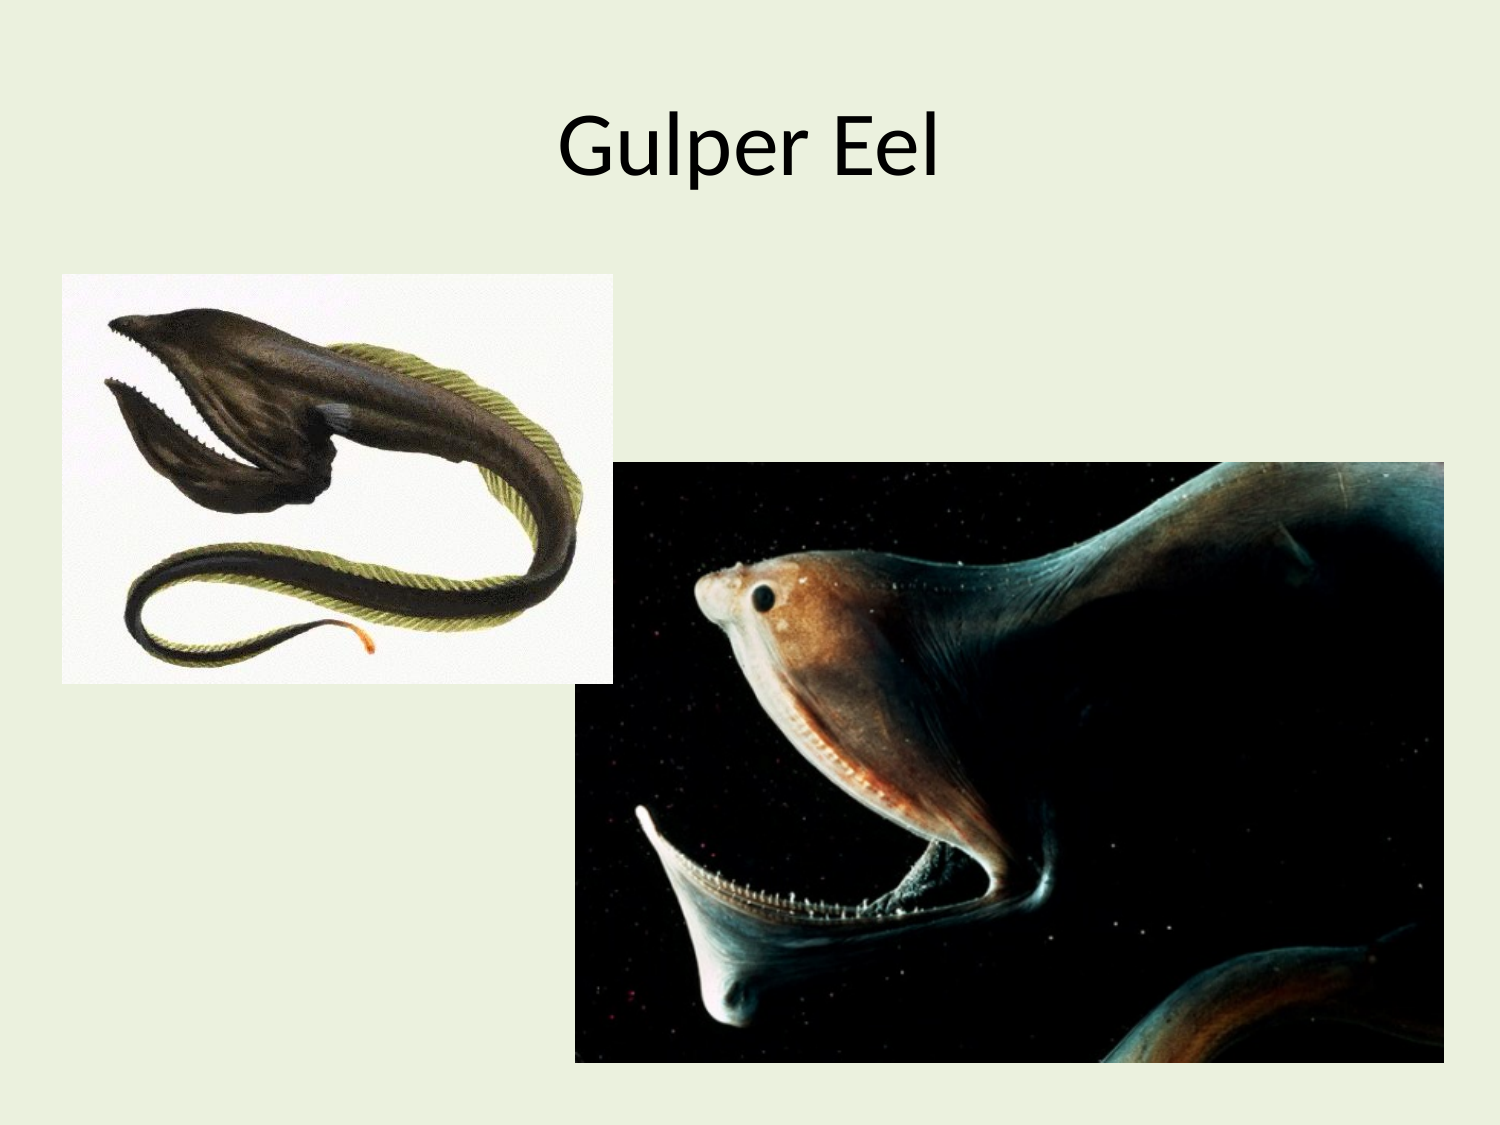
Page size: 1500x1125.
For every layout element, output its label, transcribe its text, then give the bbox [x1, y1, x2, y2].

picture [62, 274, 1444, 1063]
title Gulper Eel [75, 45, 1425, 233]
